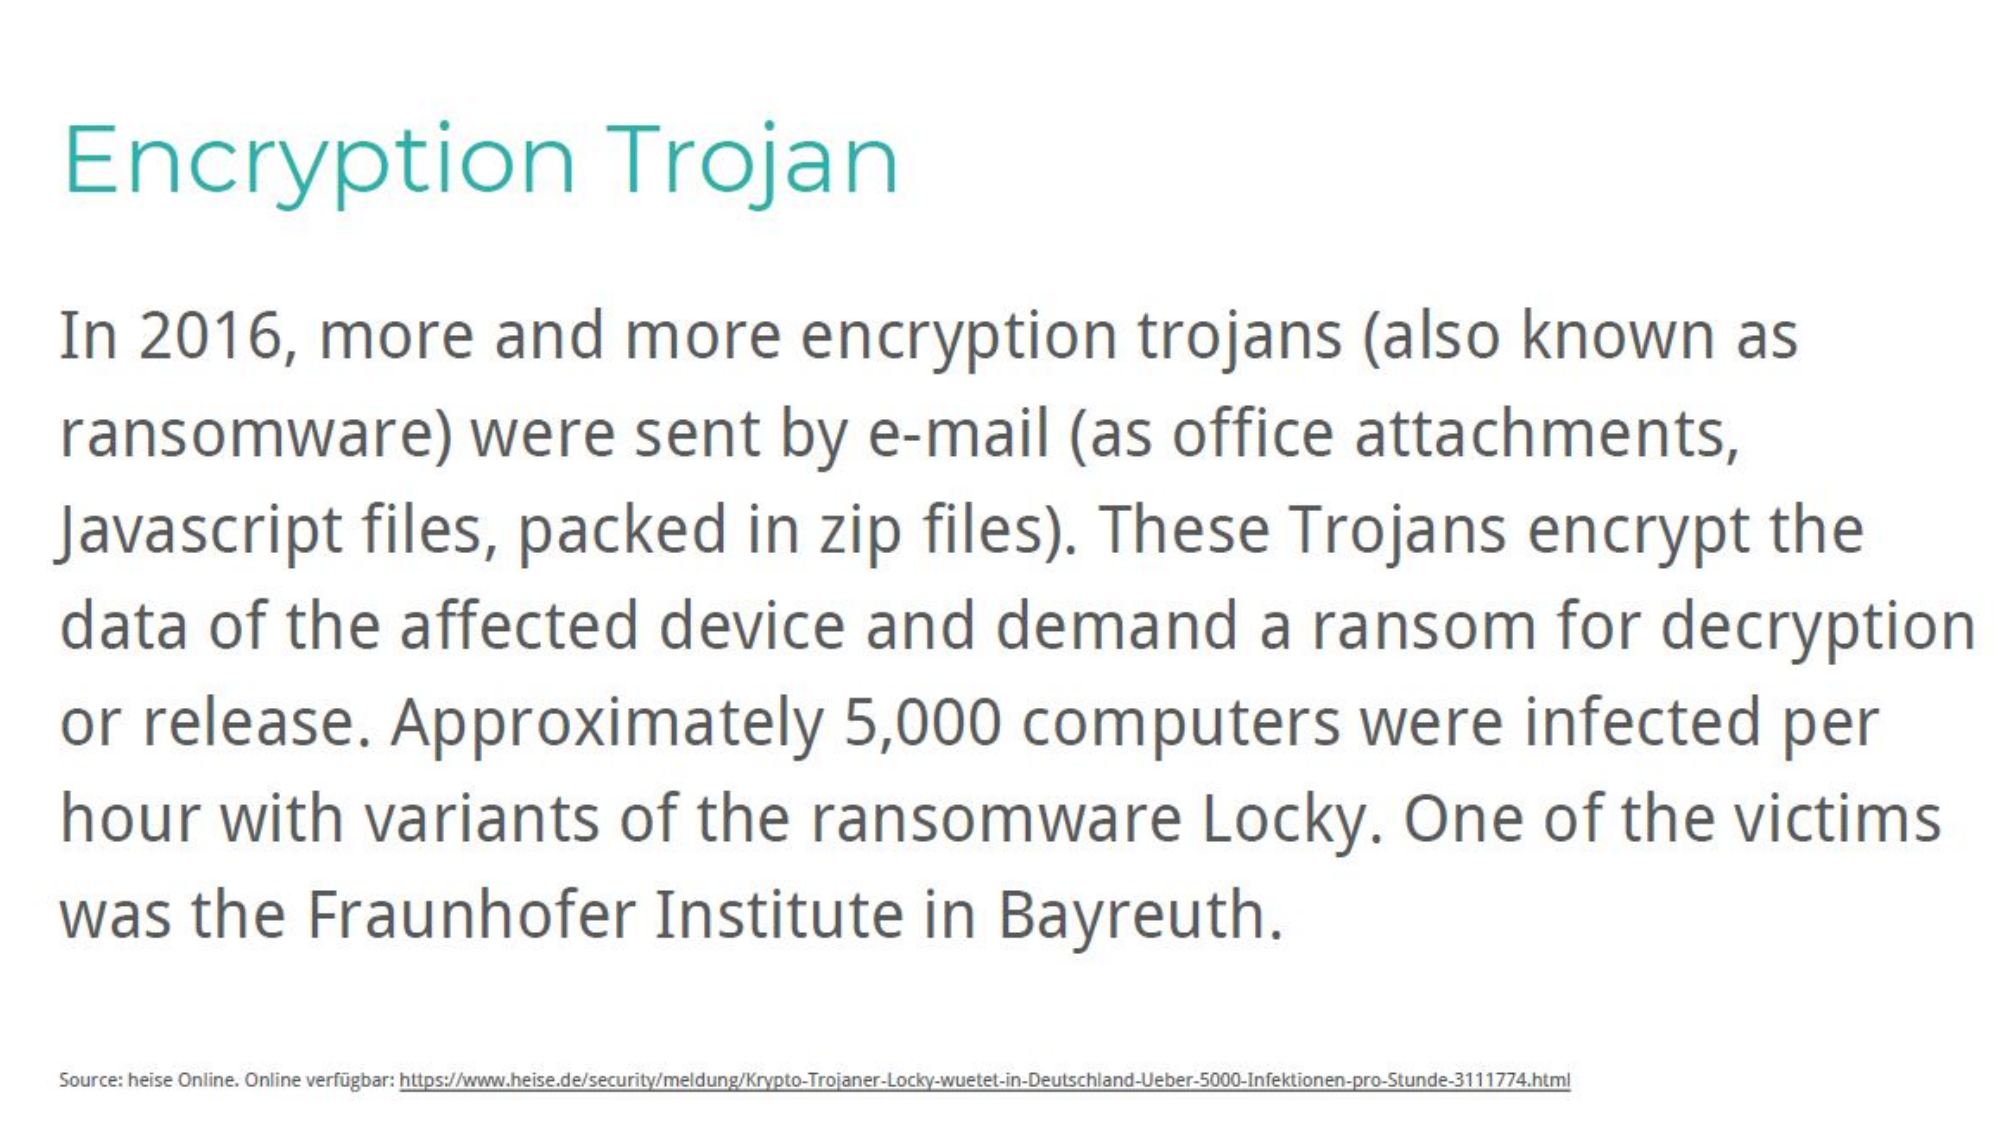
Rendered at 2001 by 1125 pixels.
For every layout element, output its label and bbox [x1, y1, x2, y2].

picture [33, 96, 2000, 1101]
